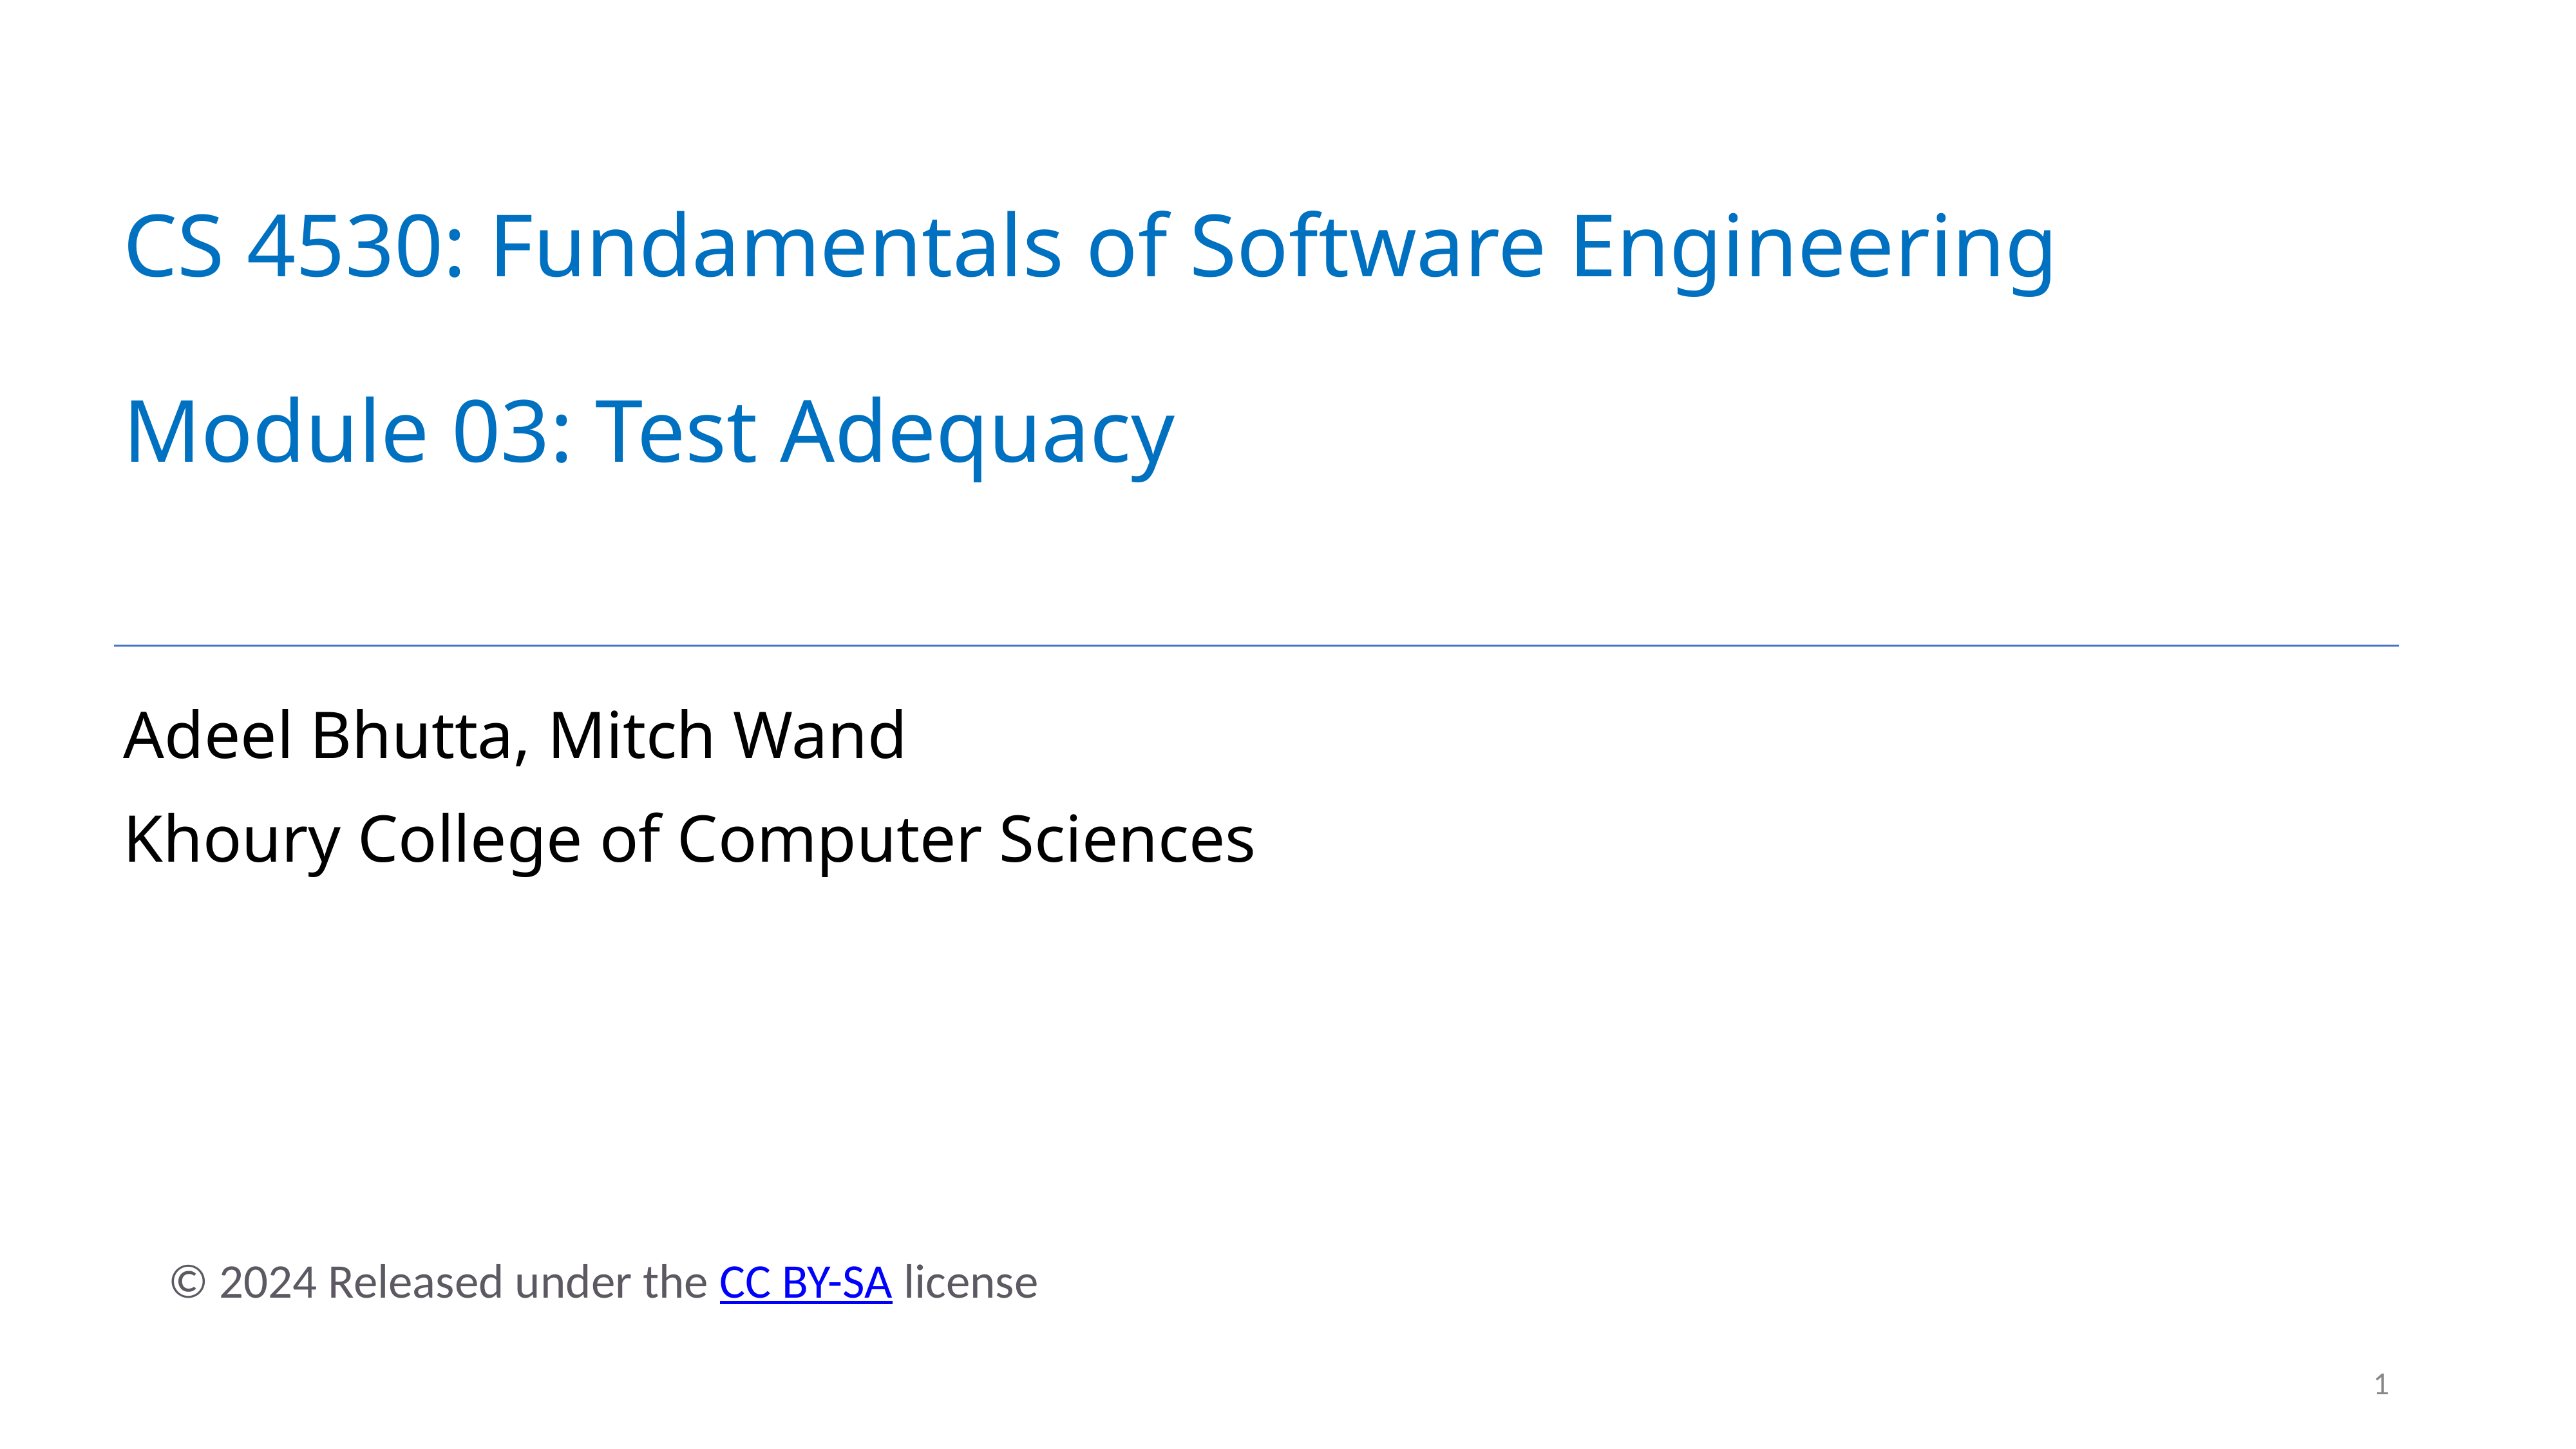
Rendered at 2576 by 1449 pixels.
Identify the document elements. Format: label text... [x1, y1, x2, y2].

subtitle Adeel Bhutta, Mitch Wand Khoury College of Computer Sciences [113, 683, 2427, 1036]
slide_number 1 [2360, 1355, 2400, 1408]
title CS 4530: Fundamentals of Software Engineering Module 03: Test Adequacy [113, 139, 2400, 491]
text_box © 2024 Released under the CC BY-SA license [158, 1240, 1428, 1318]
